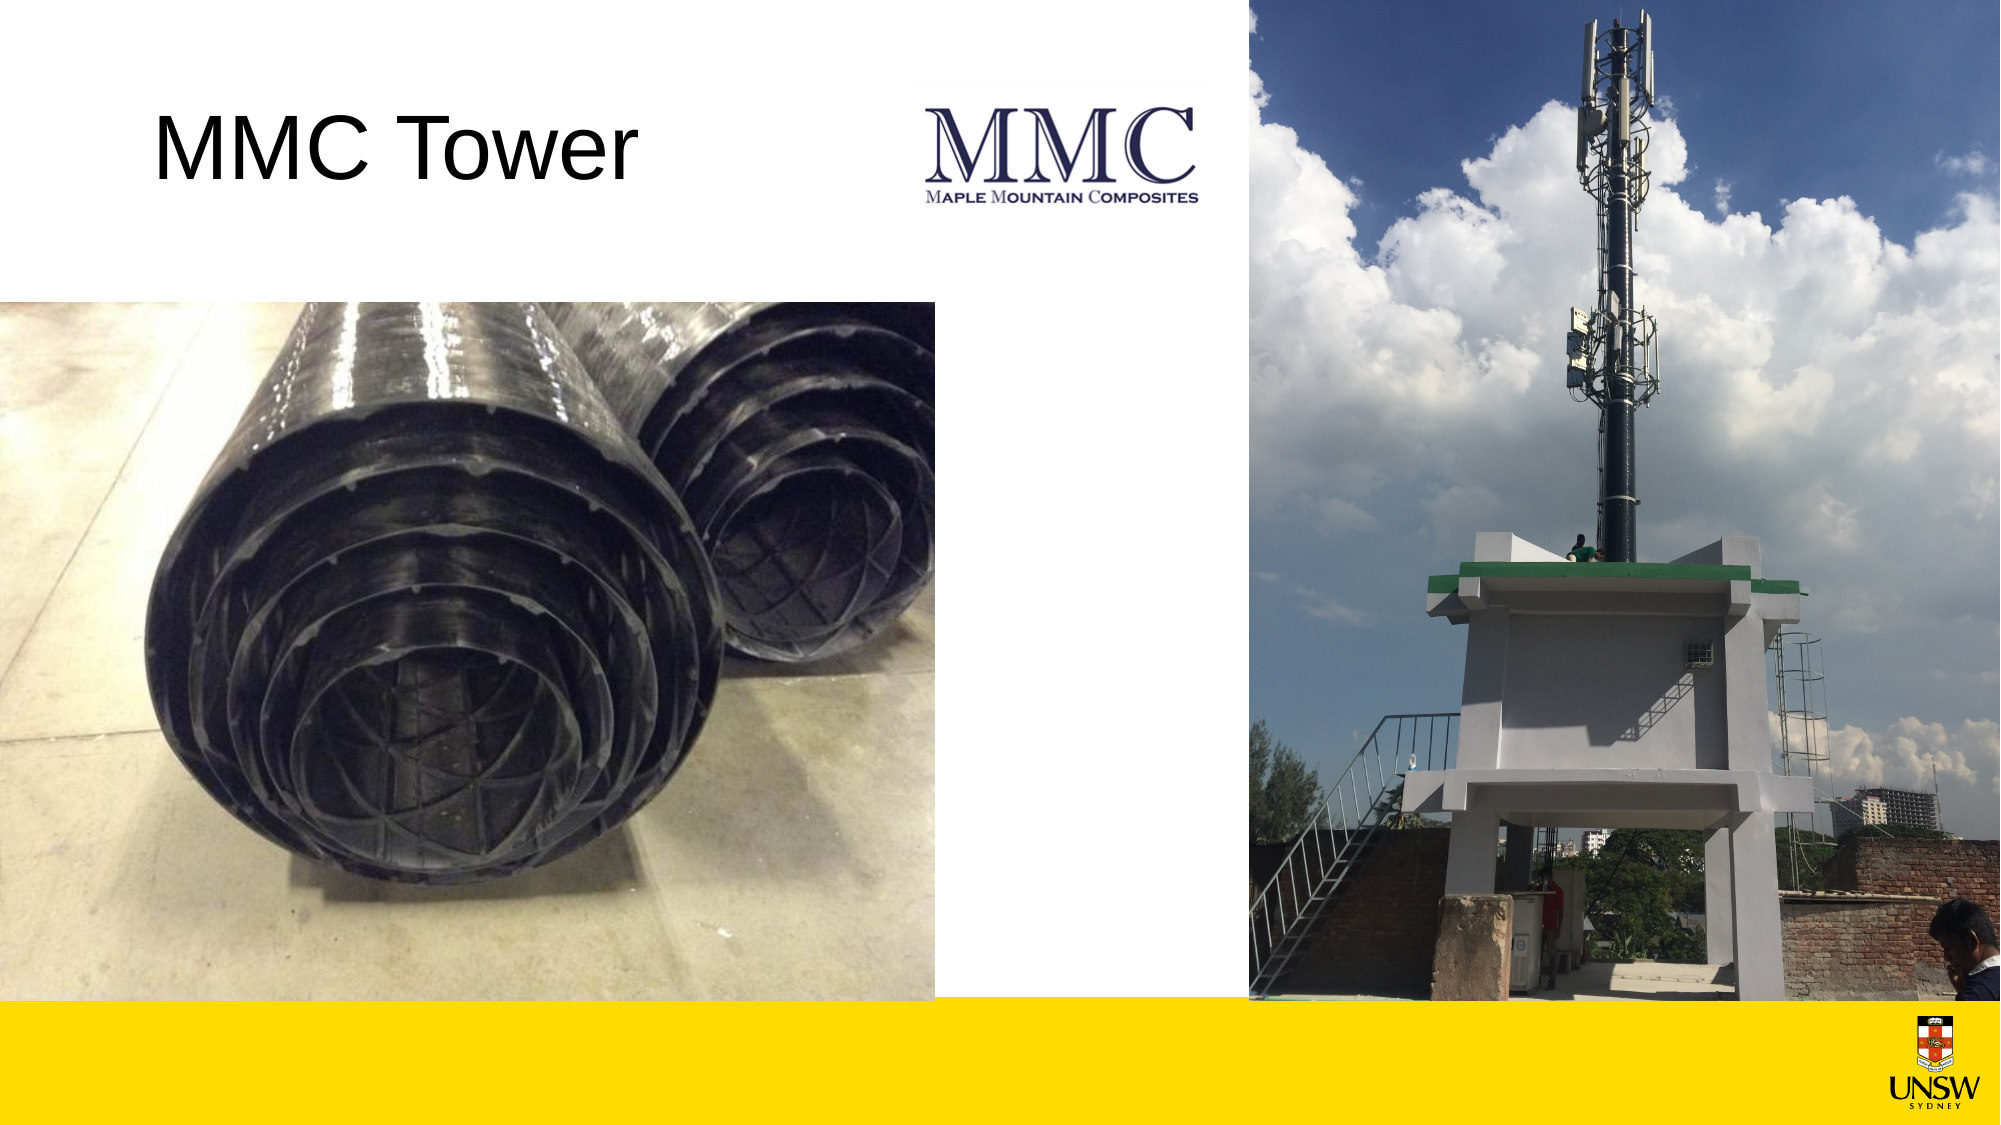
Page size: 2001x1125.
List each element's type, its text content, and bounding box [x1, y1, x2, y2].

picture [907, 84, 1214, 223]
picture [1249, 0, 2000, 1001]
picture [1890, 1016, 1980, 1109]
picture [0, 302, 935, 1001]
title MMC Tower [137, 77, 1249, 223]
